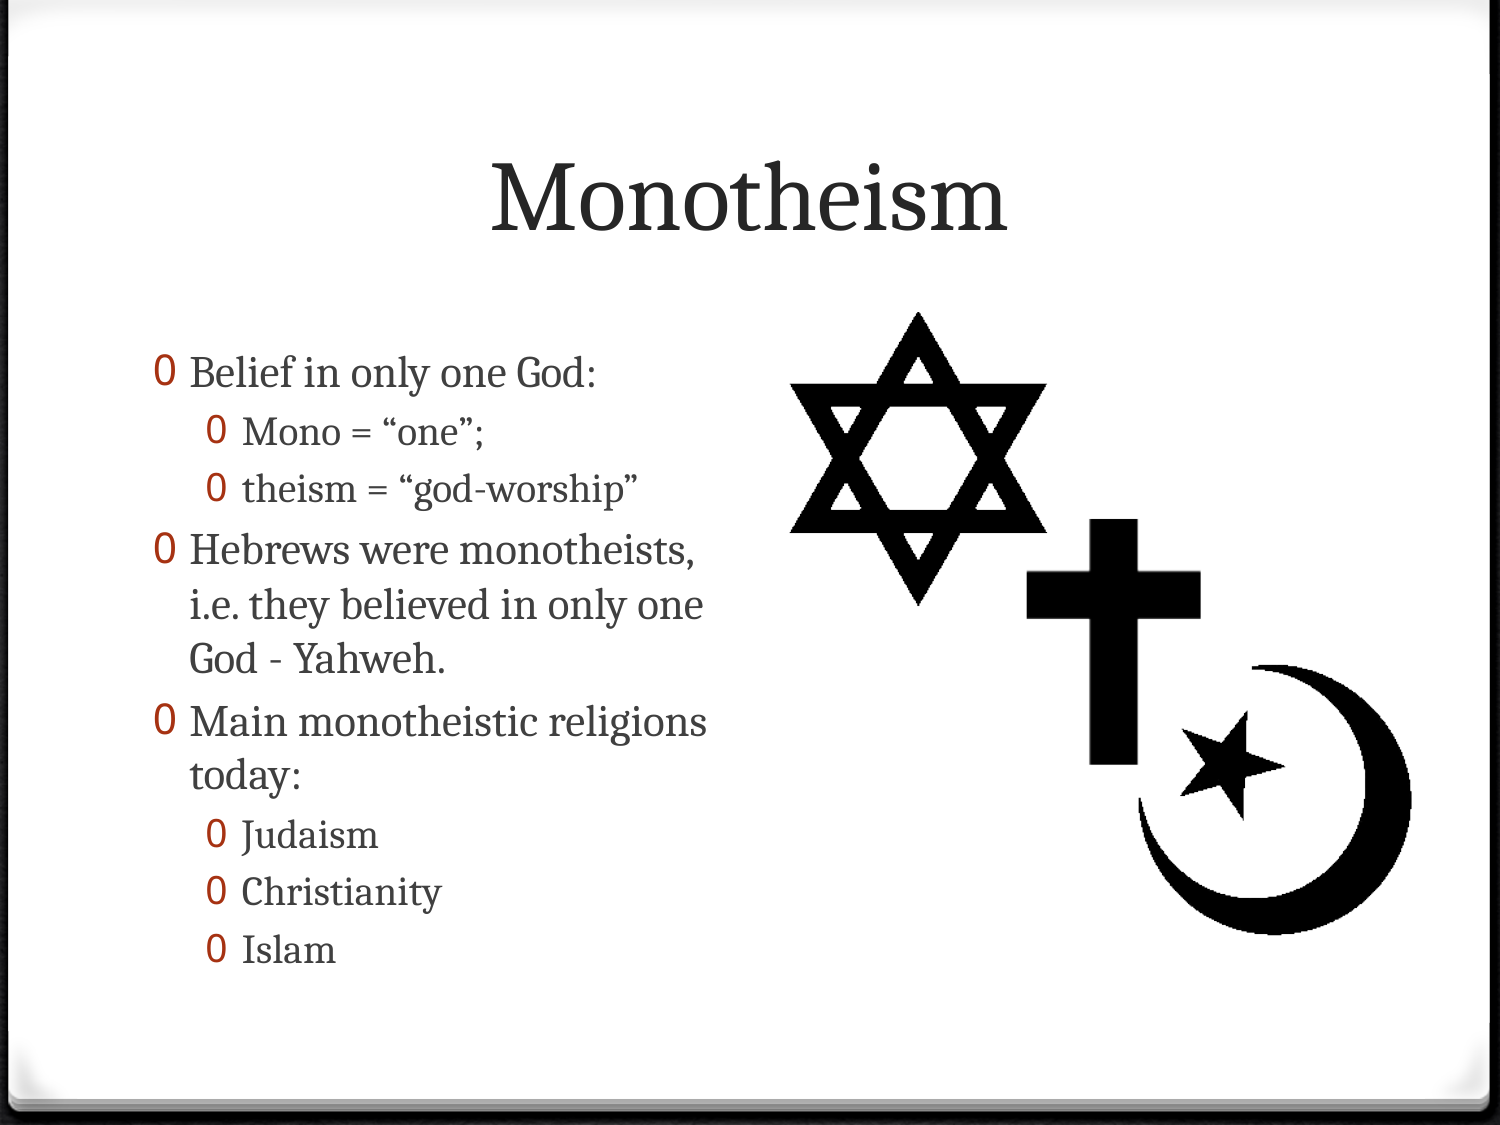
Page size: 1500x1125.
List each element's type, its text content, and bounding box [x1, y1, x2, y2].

picture [0, 0, 1500, 1125]
title Monotheism [90, 71, 1410, 309]
list Belief in only one God: Mono = “one”; theism = “god-worship” Hebrews were monotheists, i.e. they believed in only one God - Yahweh. Main monotheistic religions today: Judaism Christianity Islam [138, 334, 738, 983]
